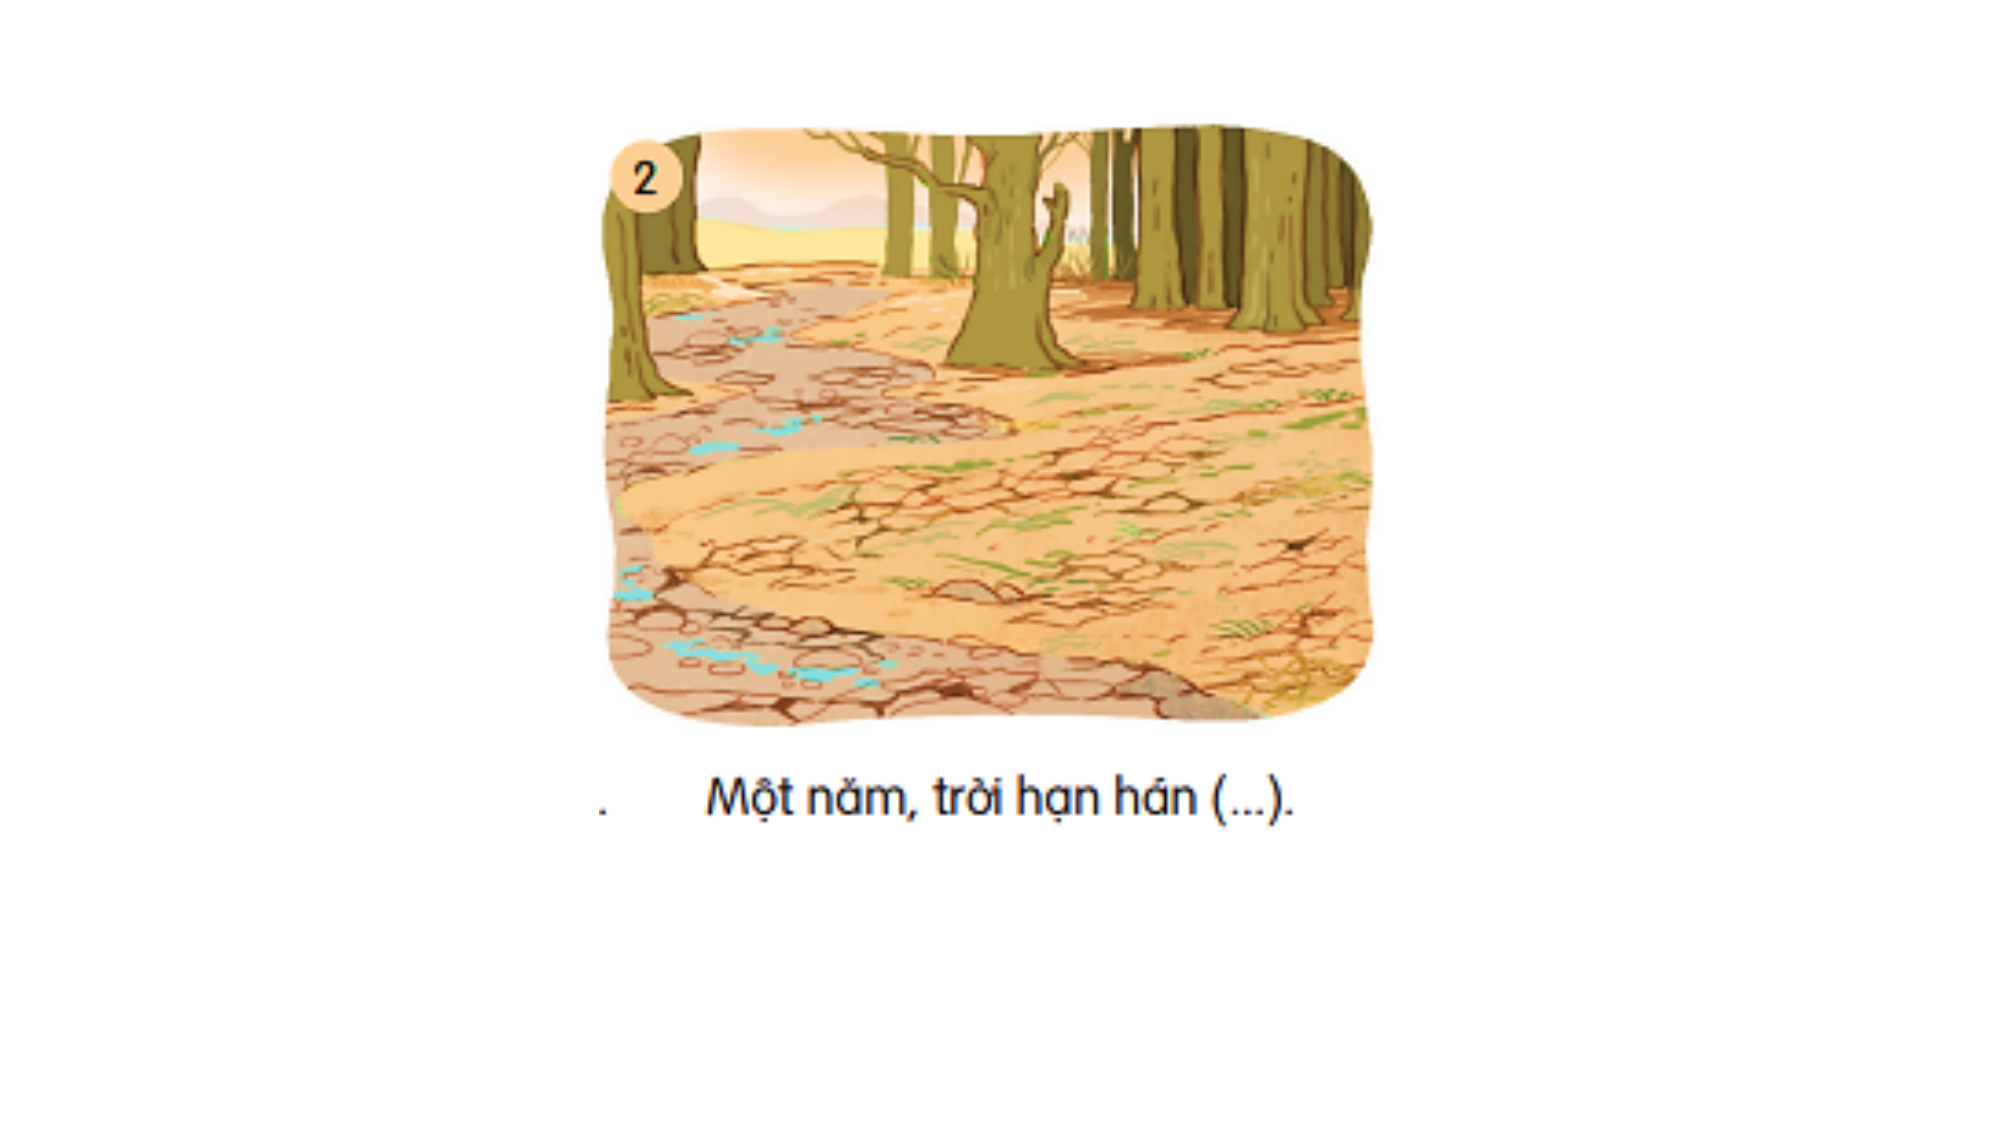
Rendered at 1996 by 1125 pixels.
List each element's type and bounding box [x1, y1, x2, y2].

picture [598, 89, 1412, 878]
